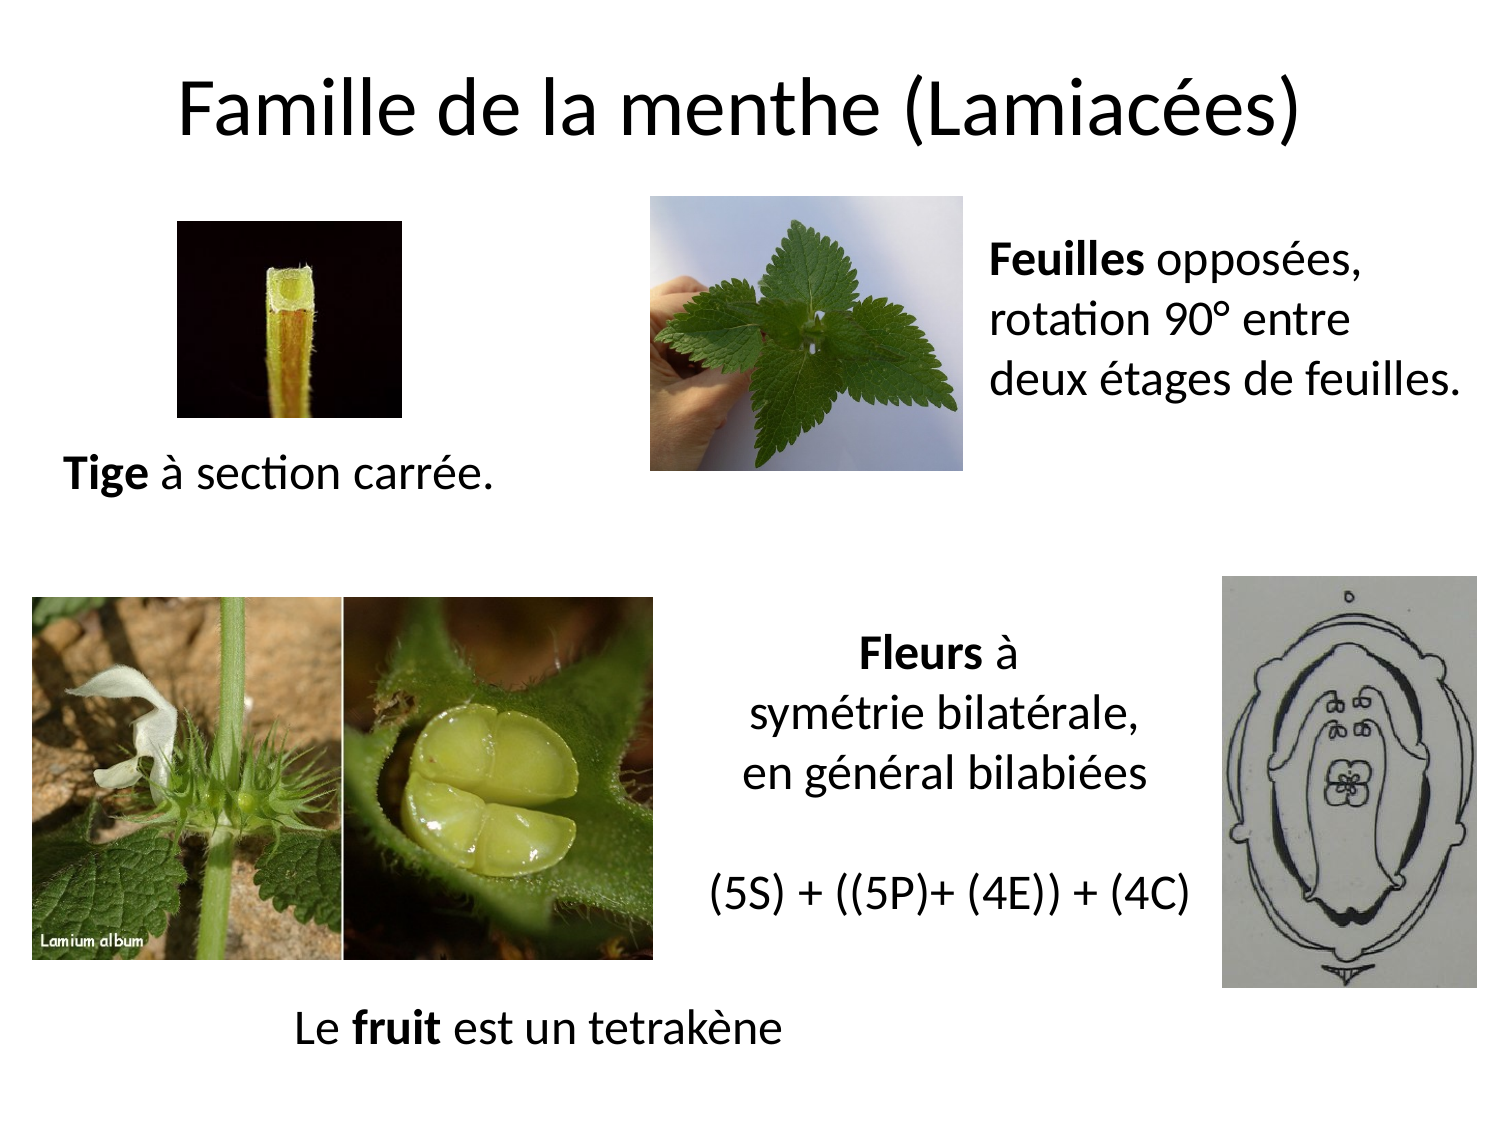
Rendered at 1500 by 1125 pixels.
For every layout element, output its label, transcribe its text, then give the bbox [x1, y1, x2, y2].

text_box Fleurs à symétrie bilatérale, en général bilabiées (5S) + ((5P)+ (4E)) + (4C) [620, 612, 1217, 973]
picture [649, 196, 963, 471]
picture [31, 597, 654, 961]
text_box Tige à section carrée. [49, 432, 546, 508]
title Famille de la menthe (Lamiacées) [75, 45, 1425, 233]
picture [176, 221, 402, 419]
text_box Le fruit est un tetrakène [280, 987, 800, 1063]
picture [1222, 575, 1477, 988]
text_box Feuilles opposées, rotation 90° entre deux étages de feuilles. [974, 218, 1483, 458]
